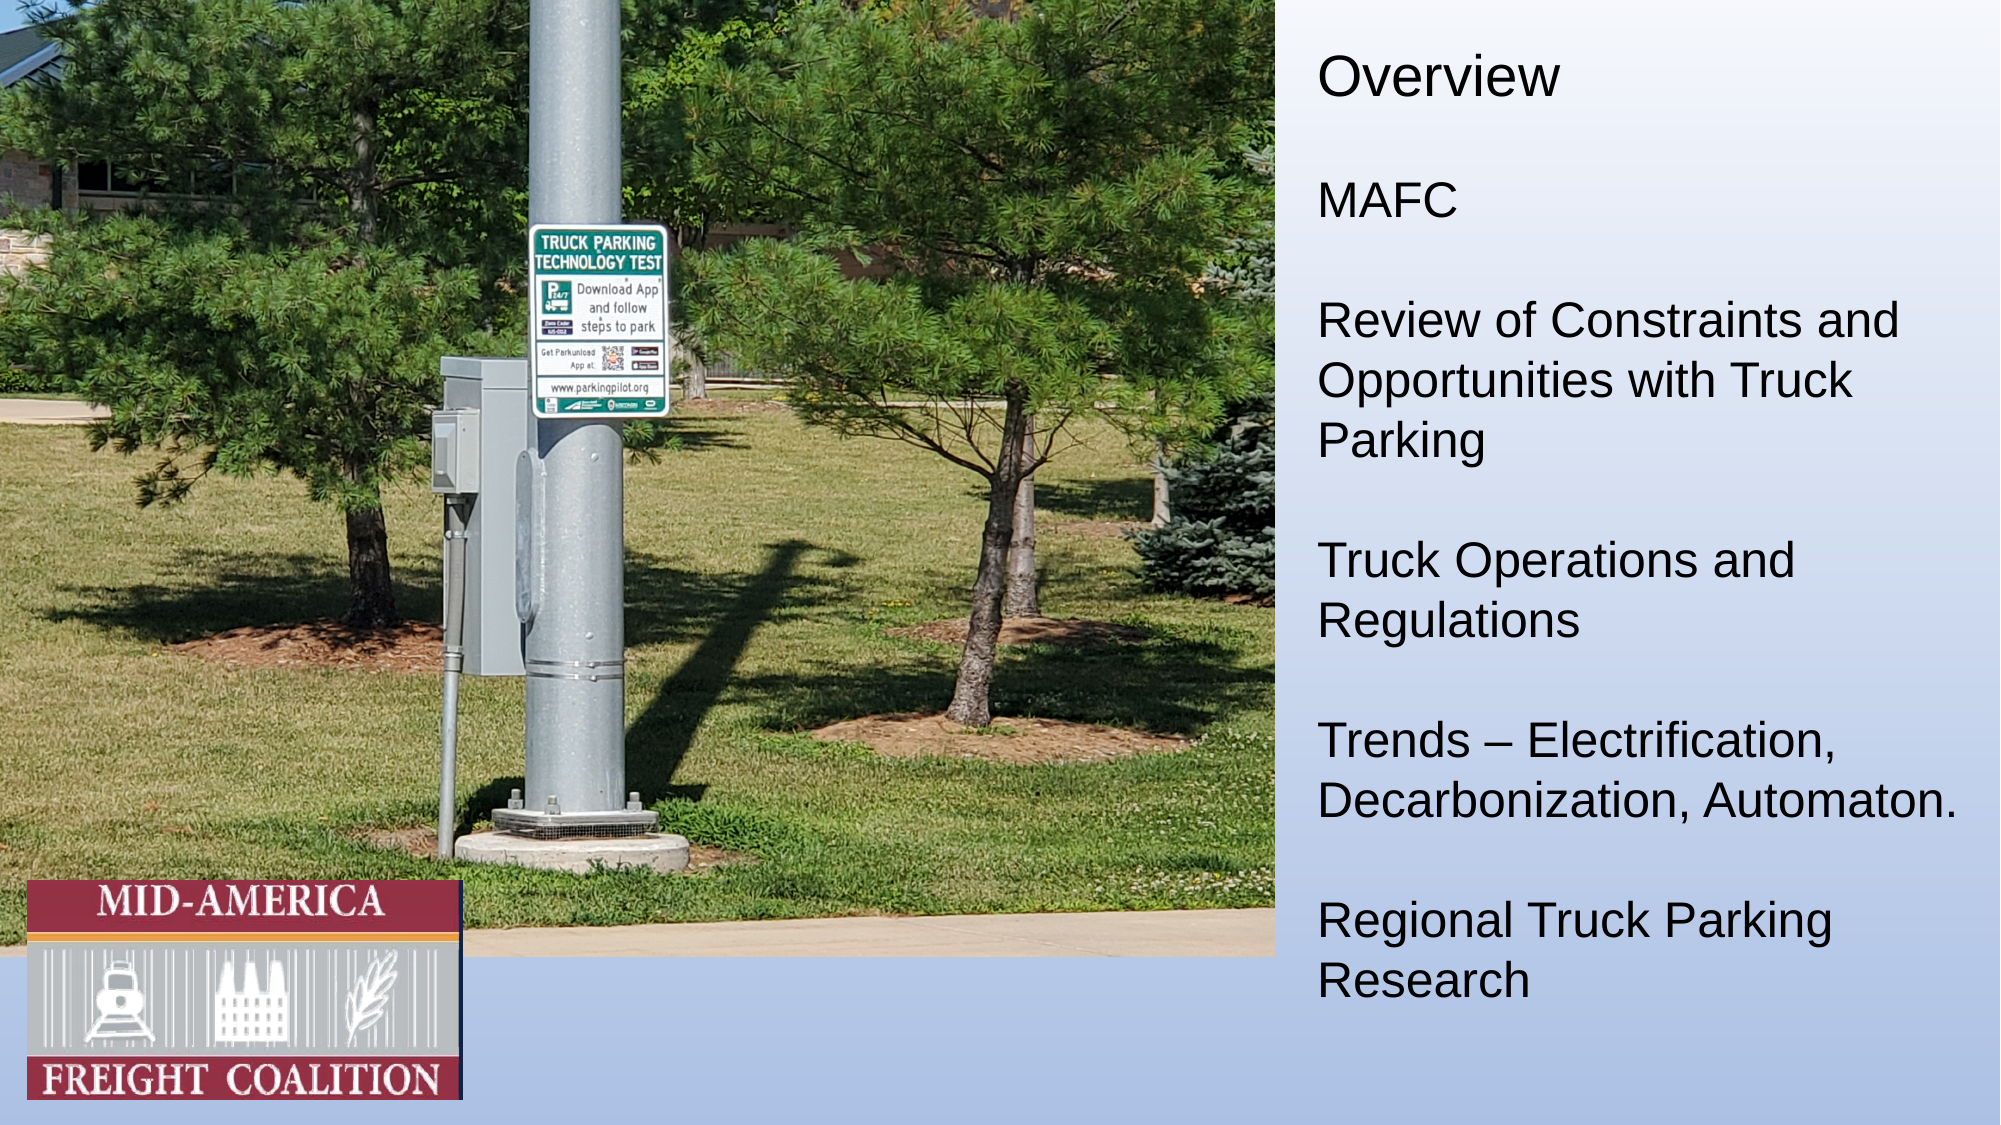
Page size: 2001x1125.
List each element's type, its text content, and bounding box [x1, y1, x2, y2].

picture [0, 0, 1275, 1100]
text_box Overview MAFC Review of Constraints and Opportunities with Truck Parking Truck Operations and Regulations Trends – Electrification, Decarbonization, Automaton. Regional Truck Parking Research [1302, 30, 1986, 1125]
